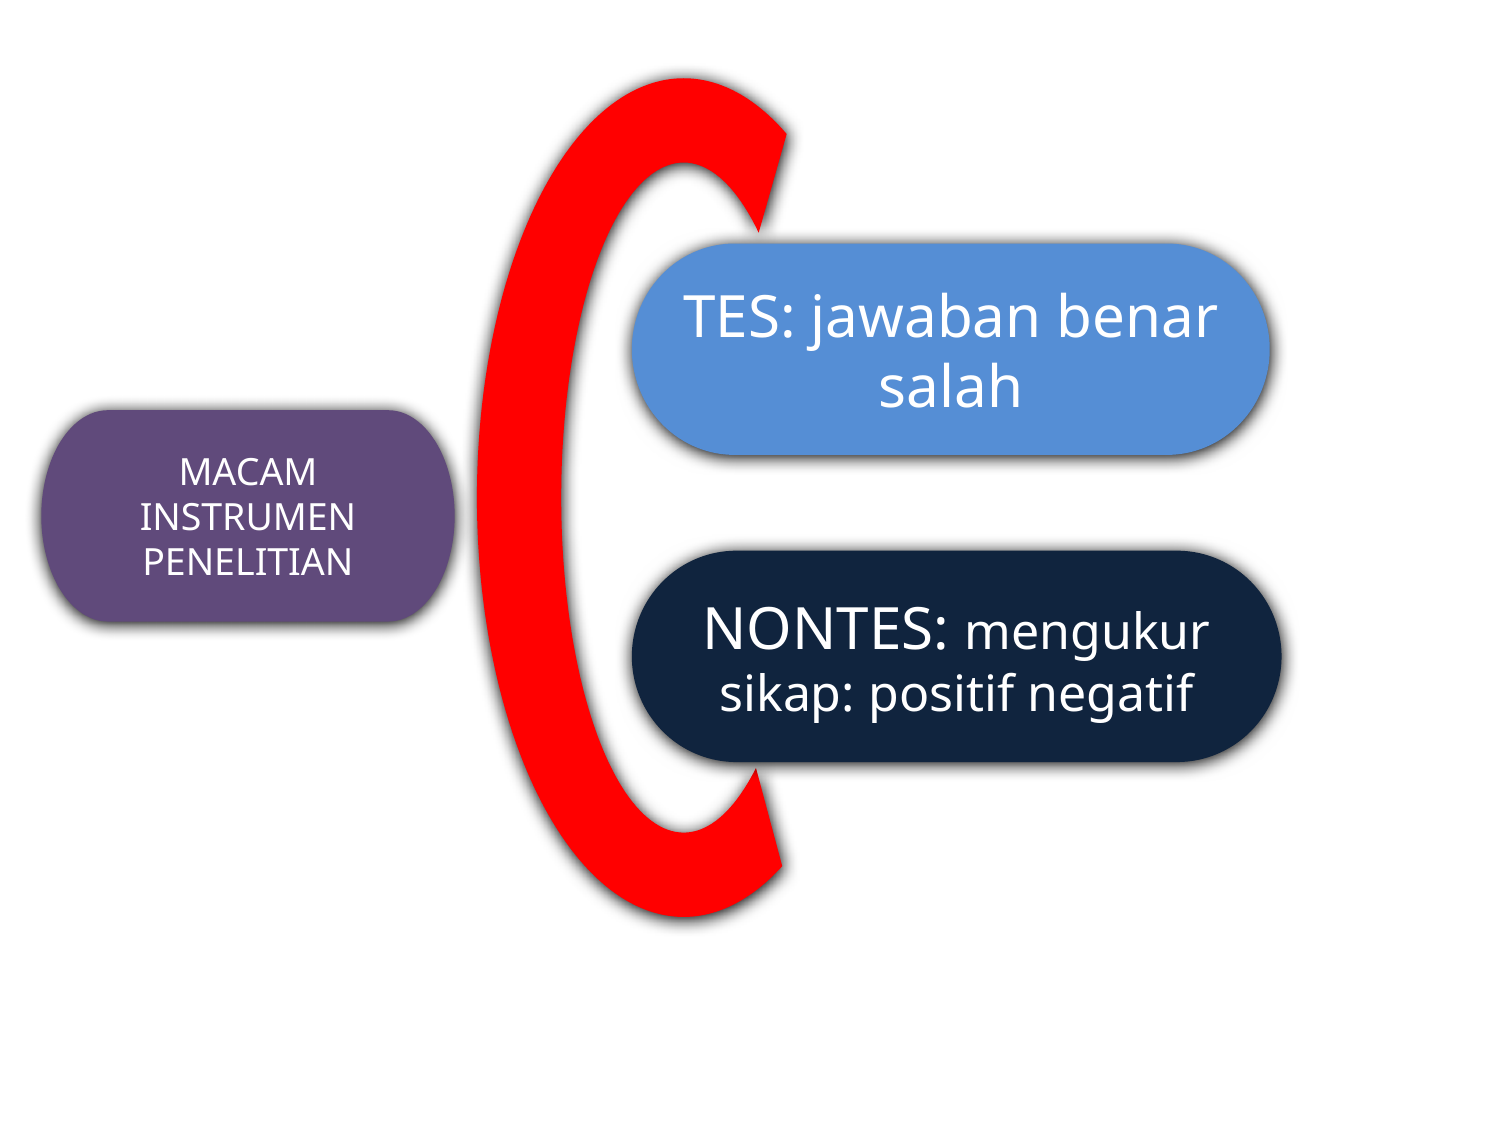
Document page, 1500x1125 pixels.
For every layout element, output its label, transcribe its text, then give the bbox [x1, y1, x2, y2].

text_box TES: jawaban benar salah [629, 241, 1272, 457]
text_box [474, 76, 789, 920]
text_box MACAM INSTRUMEN PENELITIAN [39, 408, 457, 624]
text_box NONTES: mengukur sikap: positif negatif [629, 548, 1284, 765]
